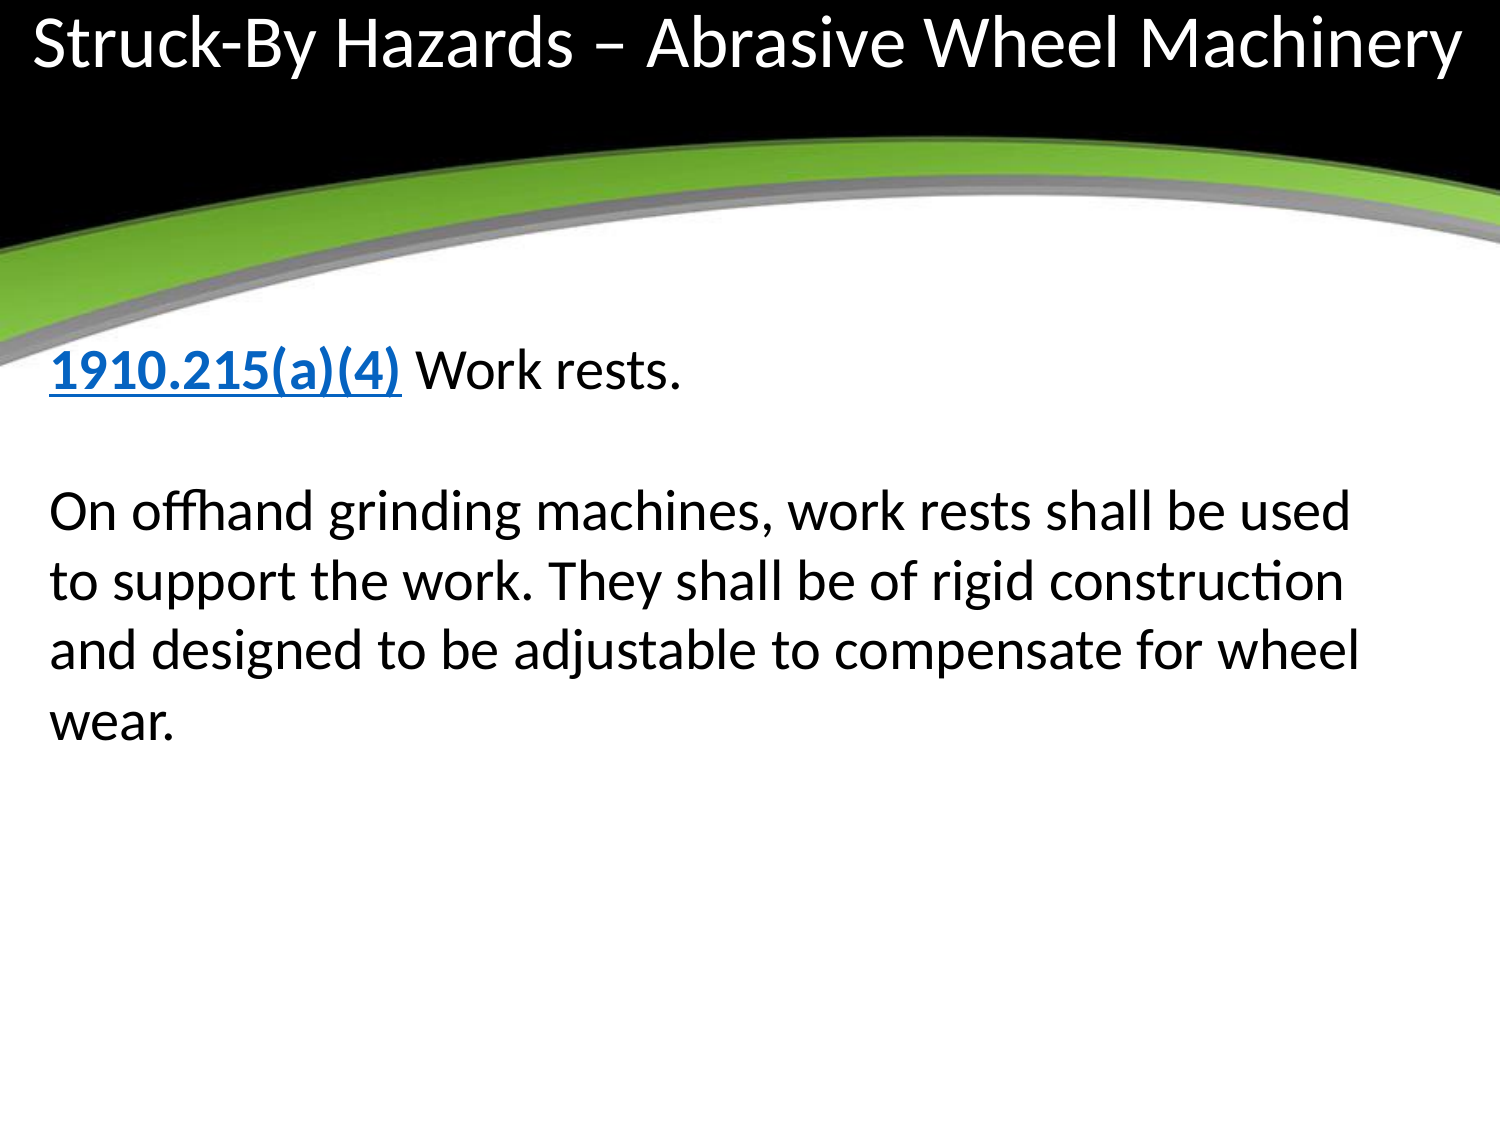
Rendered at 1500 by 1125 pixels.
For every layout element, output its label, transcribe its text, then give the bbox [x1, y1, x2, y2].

text_box 1910.215(a)(4) Work rests. On offhand grinding machines, work rests shall be used to support the work. They shall be of rigid construction and designed to be adjustable to compensate for wheel wear. [34, 324, 1389, 869]
title Struck-By Hazards – Abrasive Wheel Machinery [0, 0, 1500, 88]
picture [0, 88, 1500, 1125]
